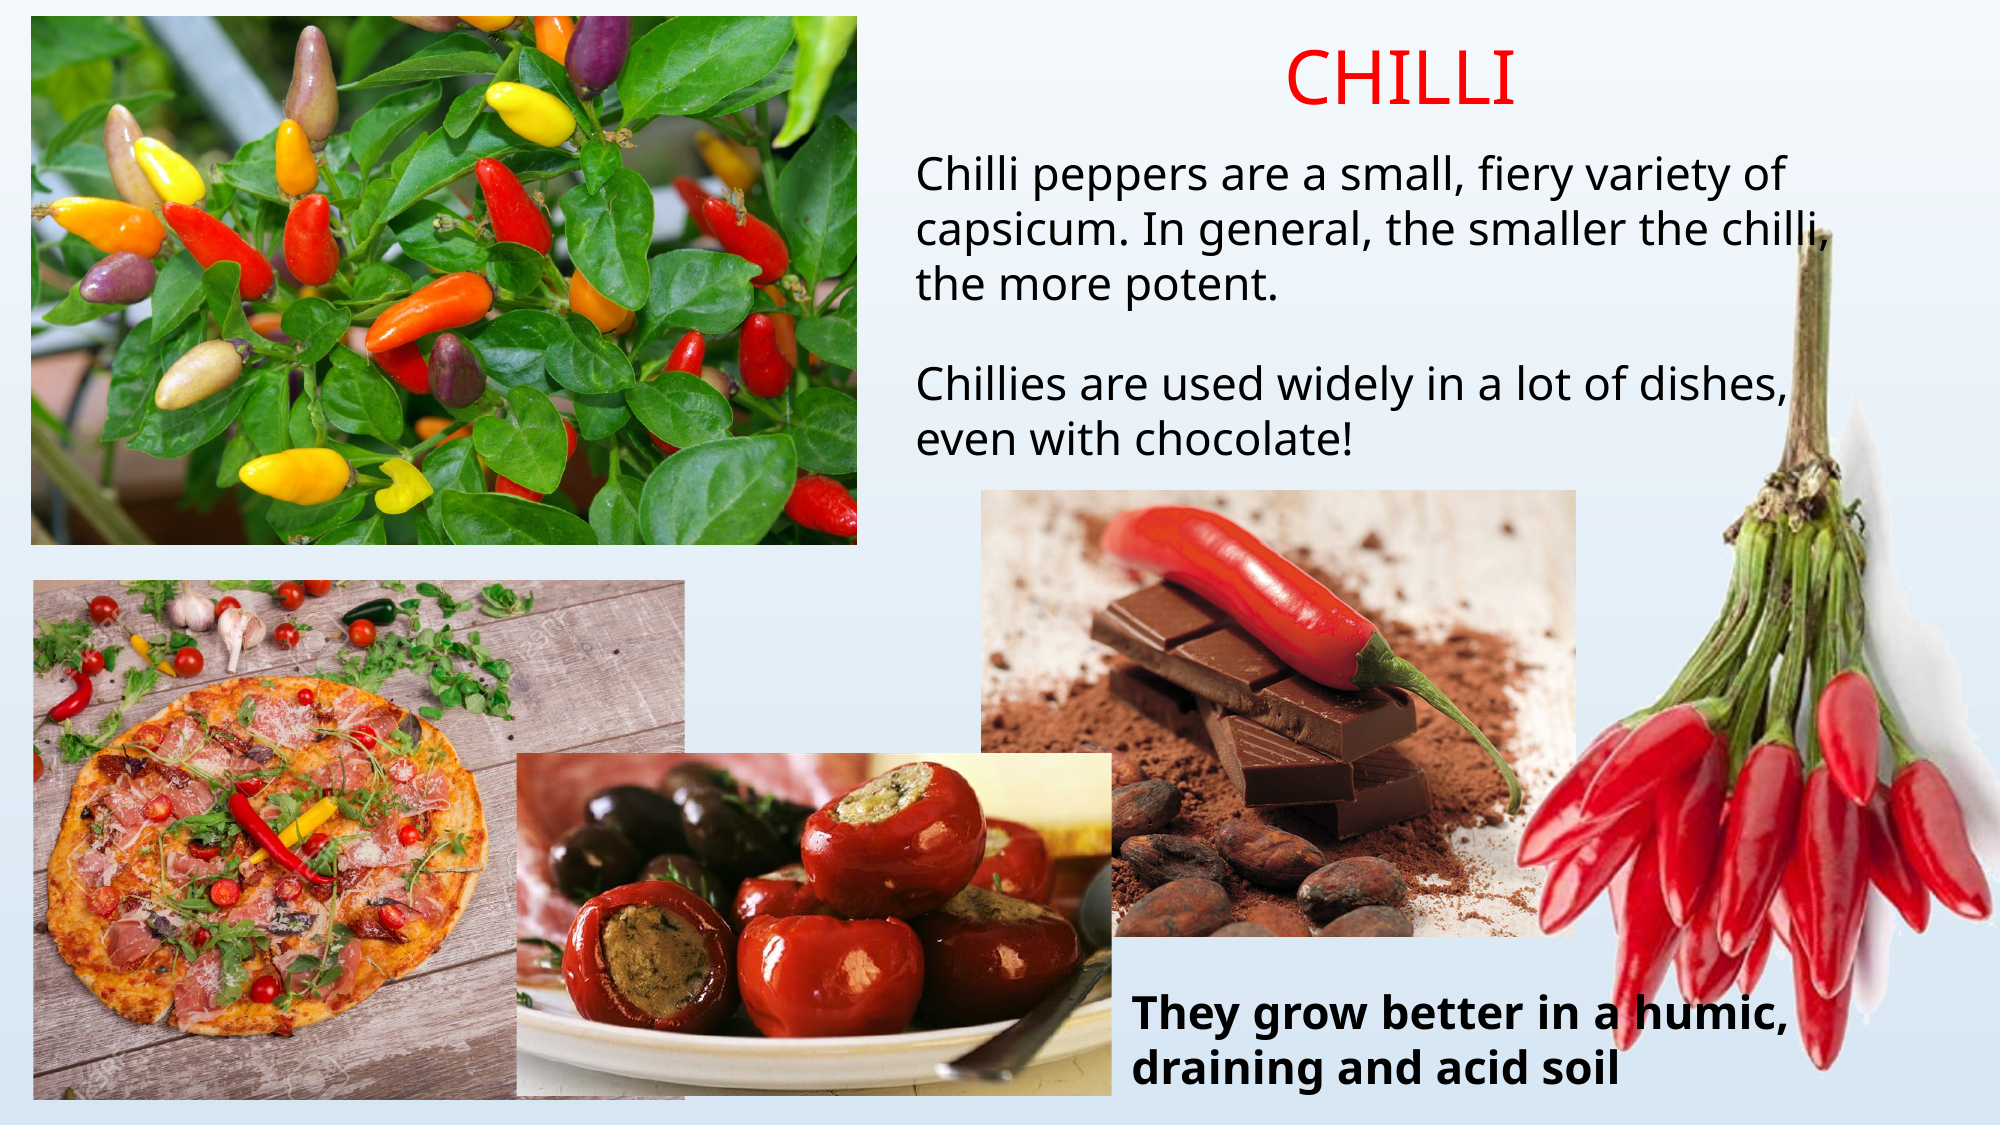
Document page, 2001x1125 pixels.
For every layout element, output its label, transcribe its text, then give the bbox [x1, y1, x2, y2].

text_box CHILLI Chilli peppers are a small, fiery variety of capsicum. In general, the smaller the chilli, the more potent. Chillies are used widely in a lot of dishes, even with chocolate! [900, 22, 1901, 517]
text_box They grow better in a humic, draining and acid soil [1116, 976, 1805, 1101]
picture [32, 225, 2000, 1100]
picture [31, 16, 858, 546]
